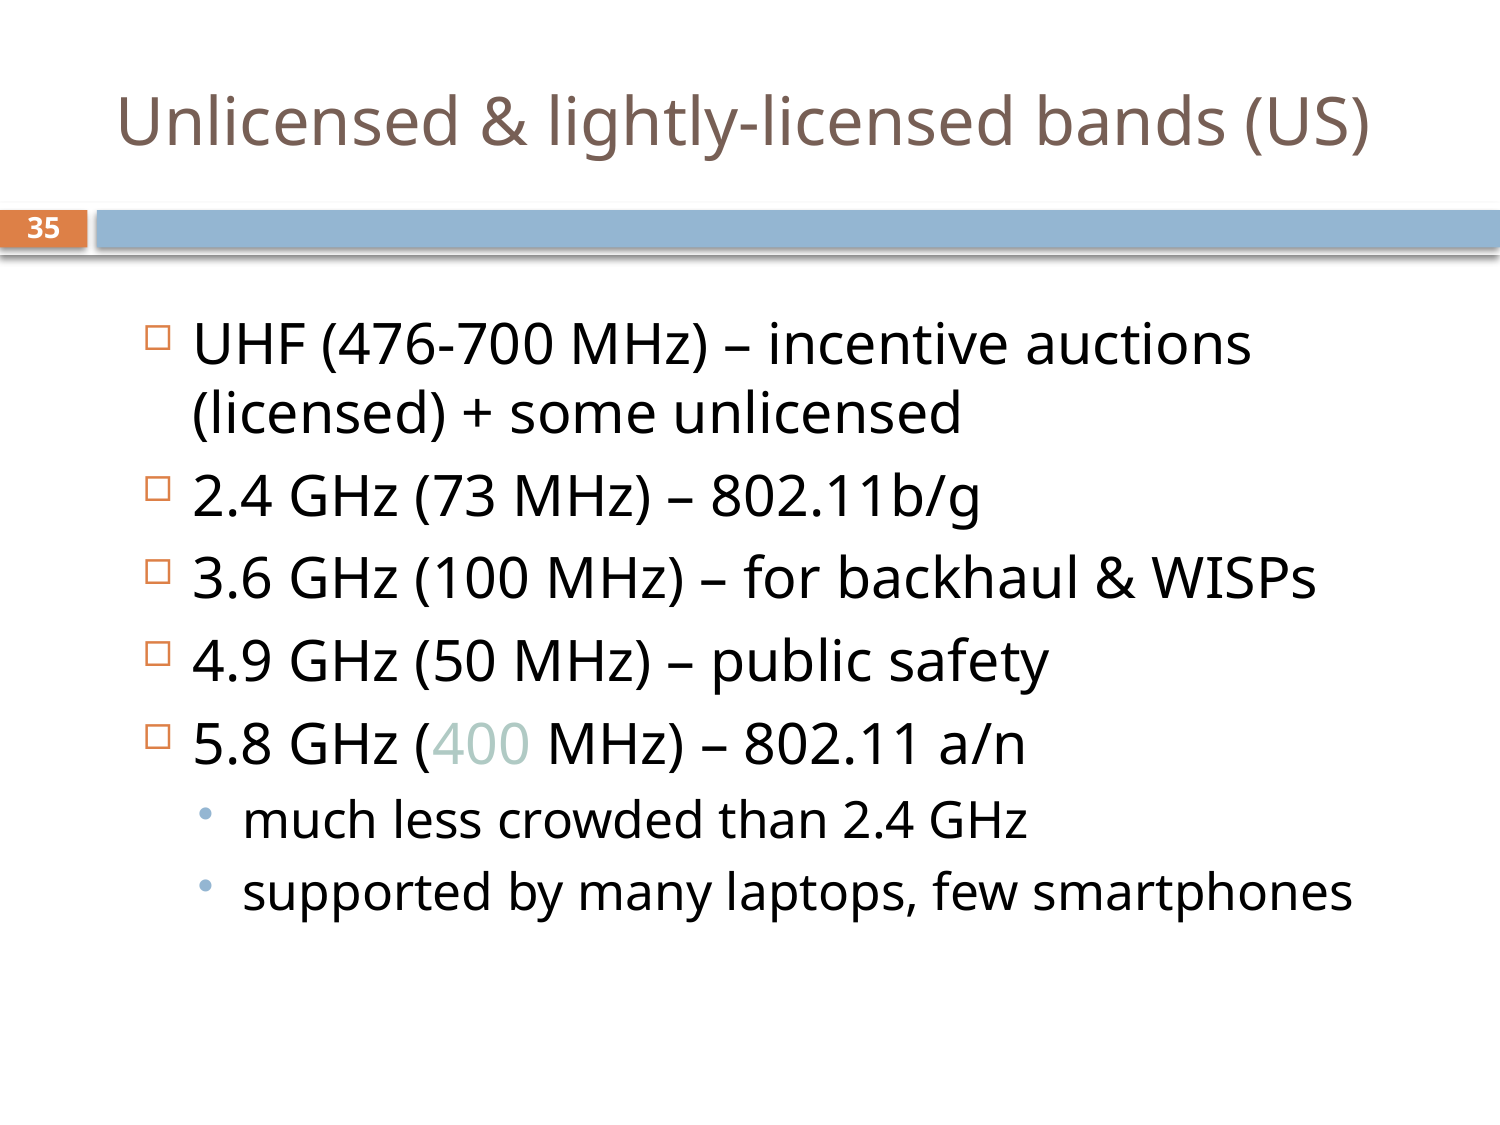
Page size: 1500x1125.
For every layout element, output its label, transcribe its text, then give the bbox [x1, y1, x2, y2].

list UHF (476-700 MHz) – incentive auctions (licensed) + some unlicensed 2.4 GHz (73 MHz) – 802.11b/g 3.6 GHz (100 MHz) – for backhaul & WISPs 4.9 GHz (50 MHz) – public safety 5.8 GHz (400 MHz) – 802.11 a/n much less crowded than 2.4 GHz supported by many laptops, few smartphones [127, 299, 1372, 950]
slide_number 35 [0, 208, 88, 249]
title Unlicensed & lightly-licensed bands (US) [100, 37, 1438, 200]
